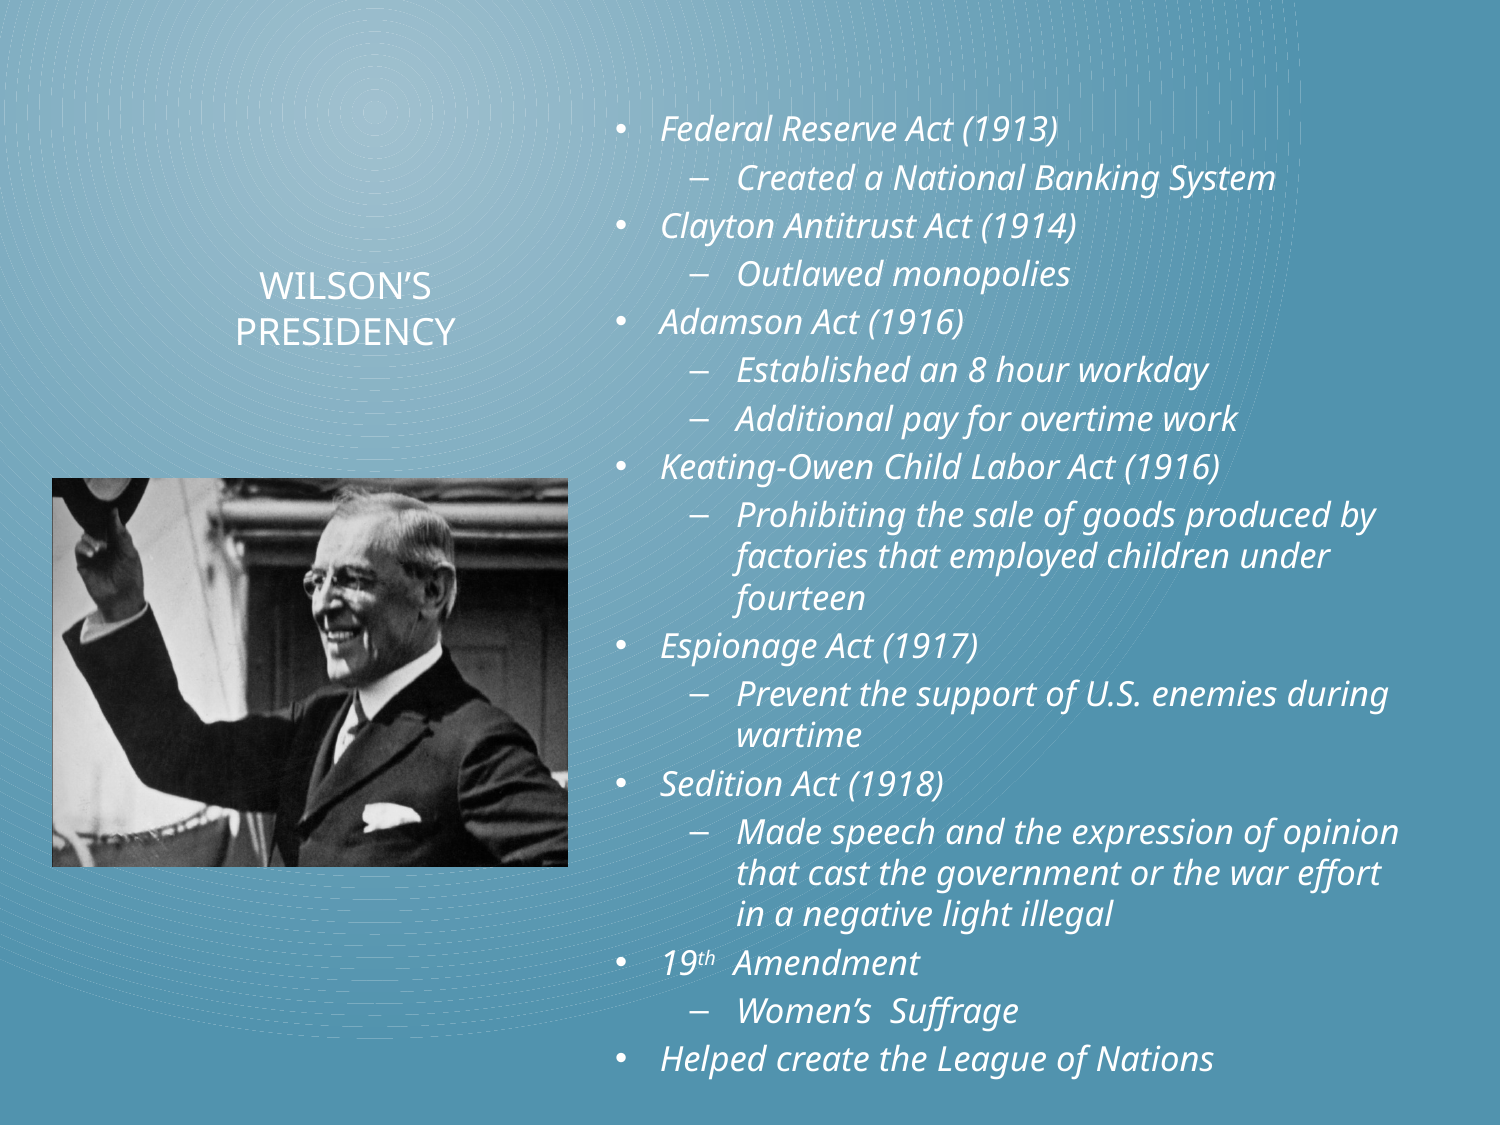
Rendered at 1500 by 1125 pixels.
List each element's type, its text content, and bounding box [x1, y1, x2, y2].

picture [51, 478, 568, 867]
title Wilson’s Presidency [175, 254, 516, 475]
list Federal Reserve Act (1913) Created a National Banking System Clayton Antitrust Act (1914) Outlawed monopolies Adamson Act (1916) Established an 8 hour workday Additional pay for overtime work Keating-Owen Child Labor Act (1916) Prohibiting the sale of goods produced by factories that employed children under fourteen Espionage Act (1917) Prevent the support of U.S. enemies during wartime Sedition Act (1918) Made speech and the expression of opinion that cast the government or the war effort in a negative light illegal 19th Amendment Women’s Suffrage Helped create the League of Nations [600, 99, 1425, 1088]
